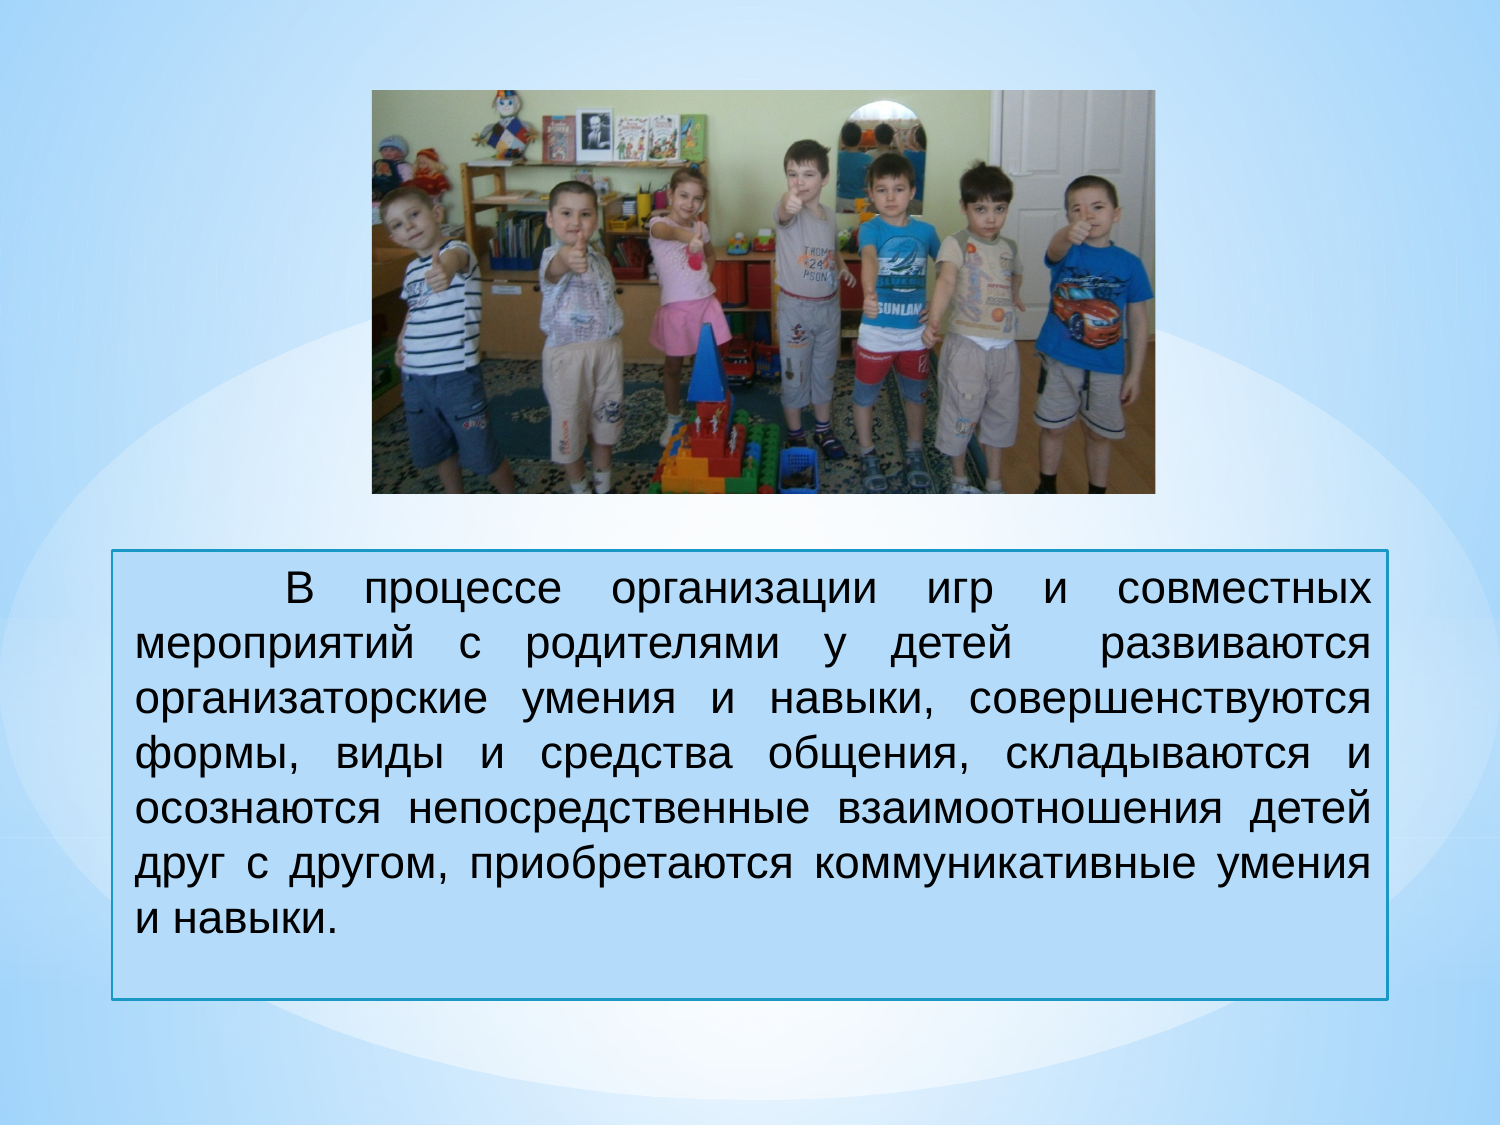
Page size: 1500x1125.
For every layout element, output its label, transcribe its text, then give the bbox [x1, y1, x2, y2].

list В процессе организации игр и совместных мероприятий с родителями у детей развиваются организаторские умения и навыки, совершенствуются формы, виды и средства общения, складываются и осознаются непосредственные взаимоотношения детей друг с другом, приобретаются коммуникативные умения и навыки. [111, 549, 1389, 1001]
picture [371, 89, 1156, 494]
